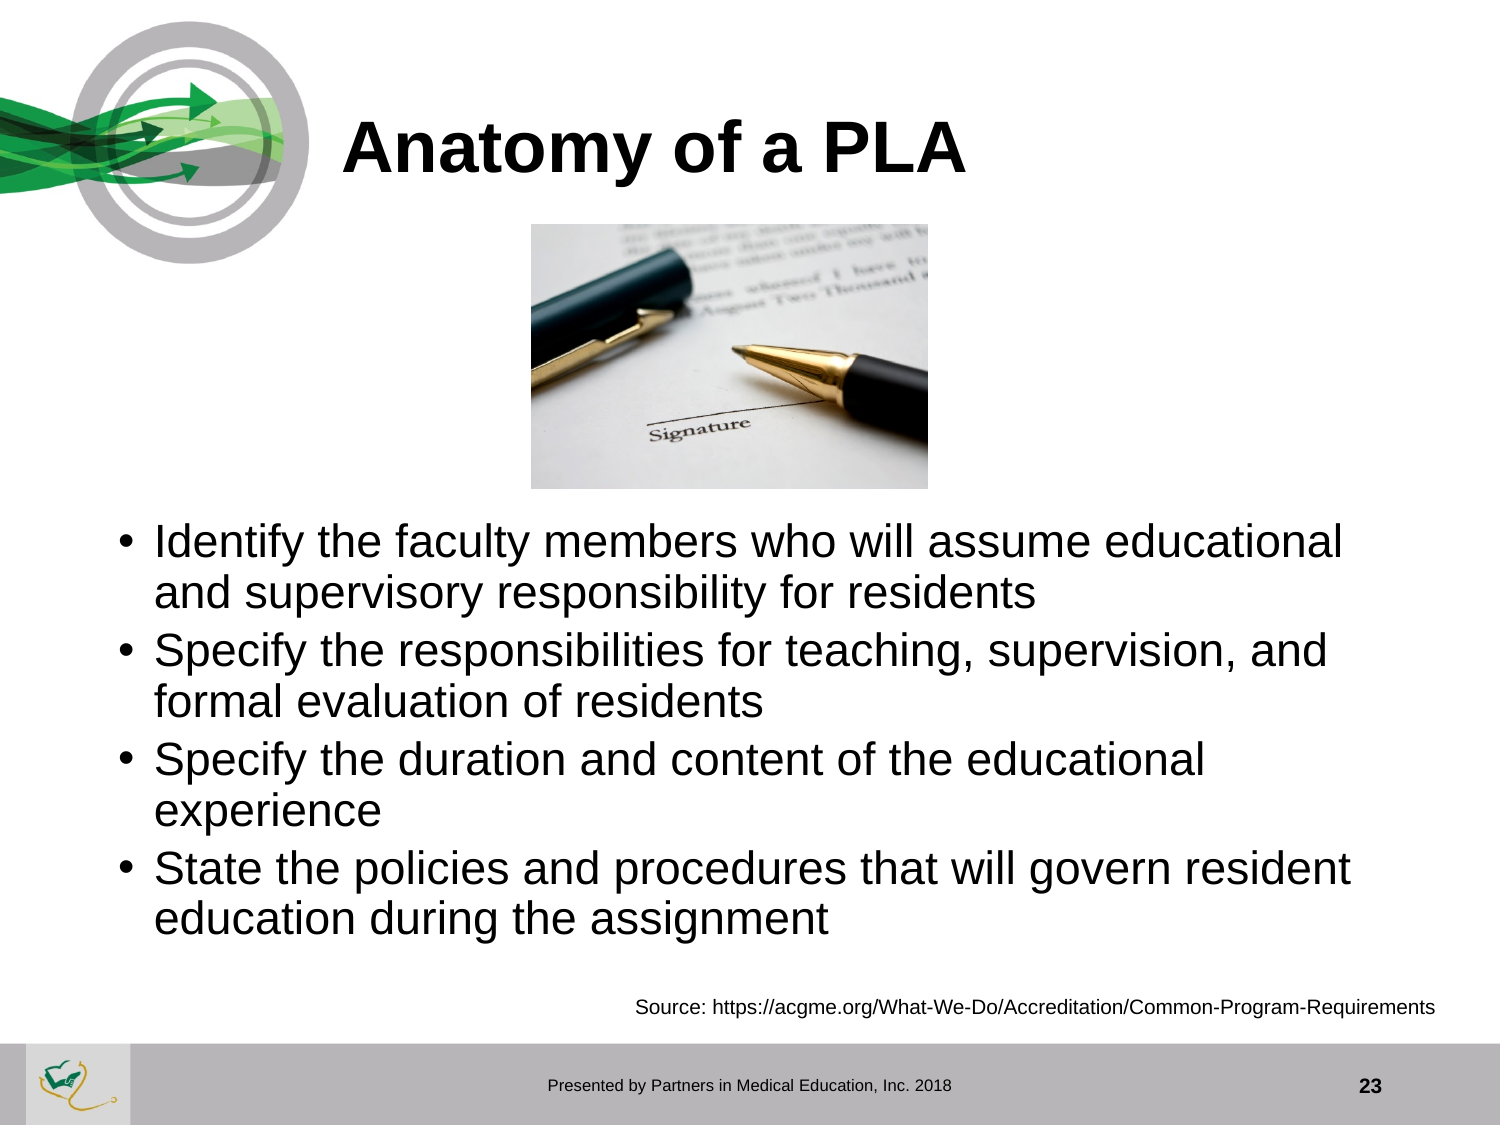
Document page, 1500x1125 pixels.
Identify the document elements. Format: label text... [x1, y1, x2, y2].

text_box Source: https://acgme.org/What-We-Do/Accreditation/Common-Program-Requirements [620, 986, 1500, 1027]
title Anatomy of a PLA [326, 40, 1397, 258]
footer Presented by Partners in Medical Education, Inc. 2018 [496, 1055, 1004, 1116]
slide_number 23 [1059, 1055, 1397, 1116]
list Identify the faculty members who will assume educational and supervisory responsibility for residents Specify the responsibilities for teaching, supervision, and formal evaluation of residents Specify the duration and content of the educational experience State the policies and procedures that will govern resident education during the assignment [103, 417, 1397, 1000]
picture [0, 0, 1500, 1125]
